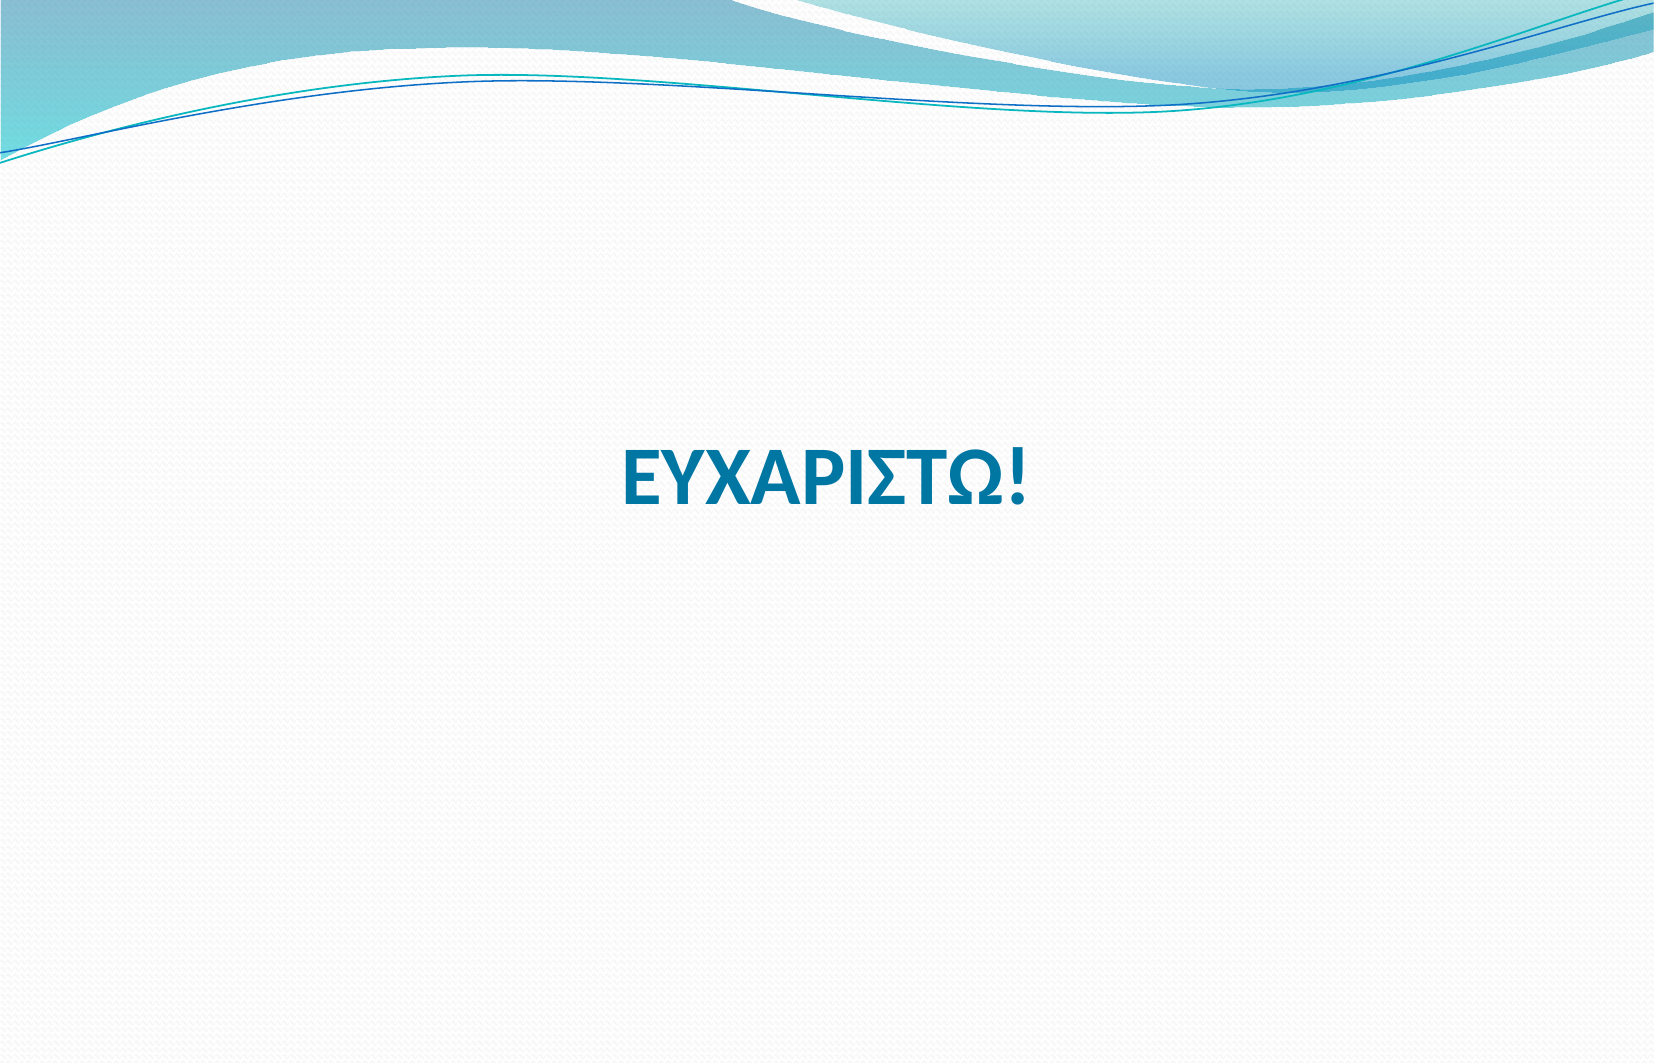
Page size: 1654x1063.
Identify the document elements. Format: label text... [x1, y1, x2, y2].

list ΕΥΧΑΡΙΣΤΩ! [82, 414, 1571, 981]
